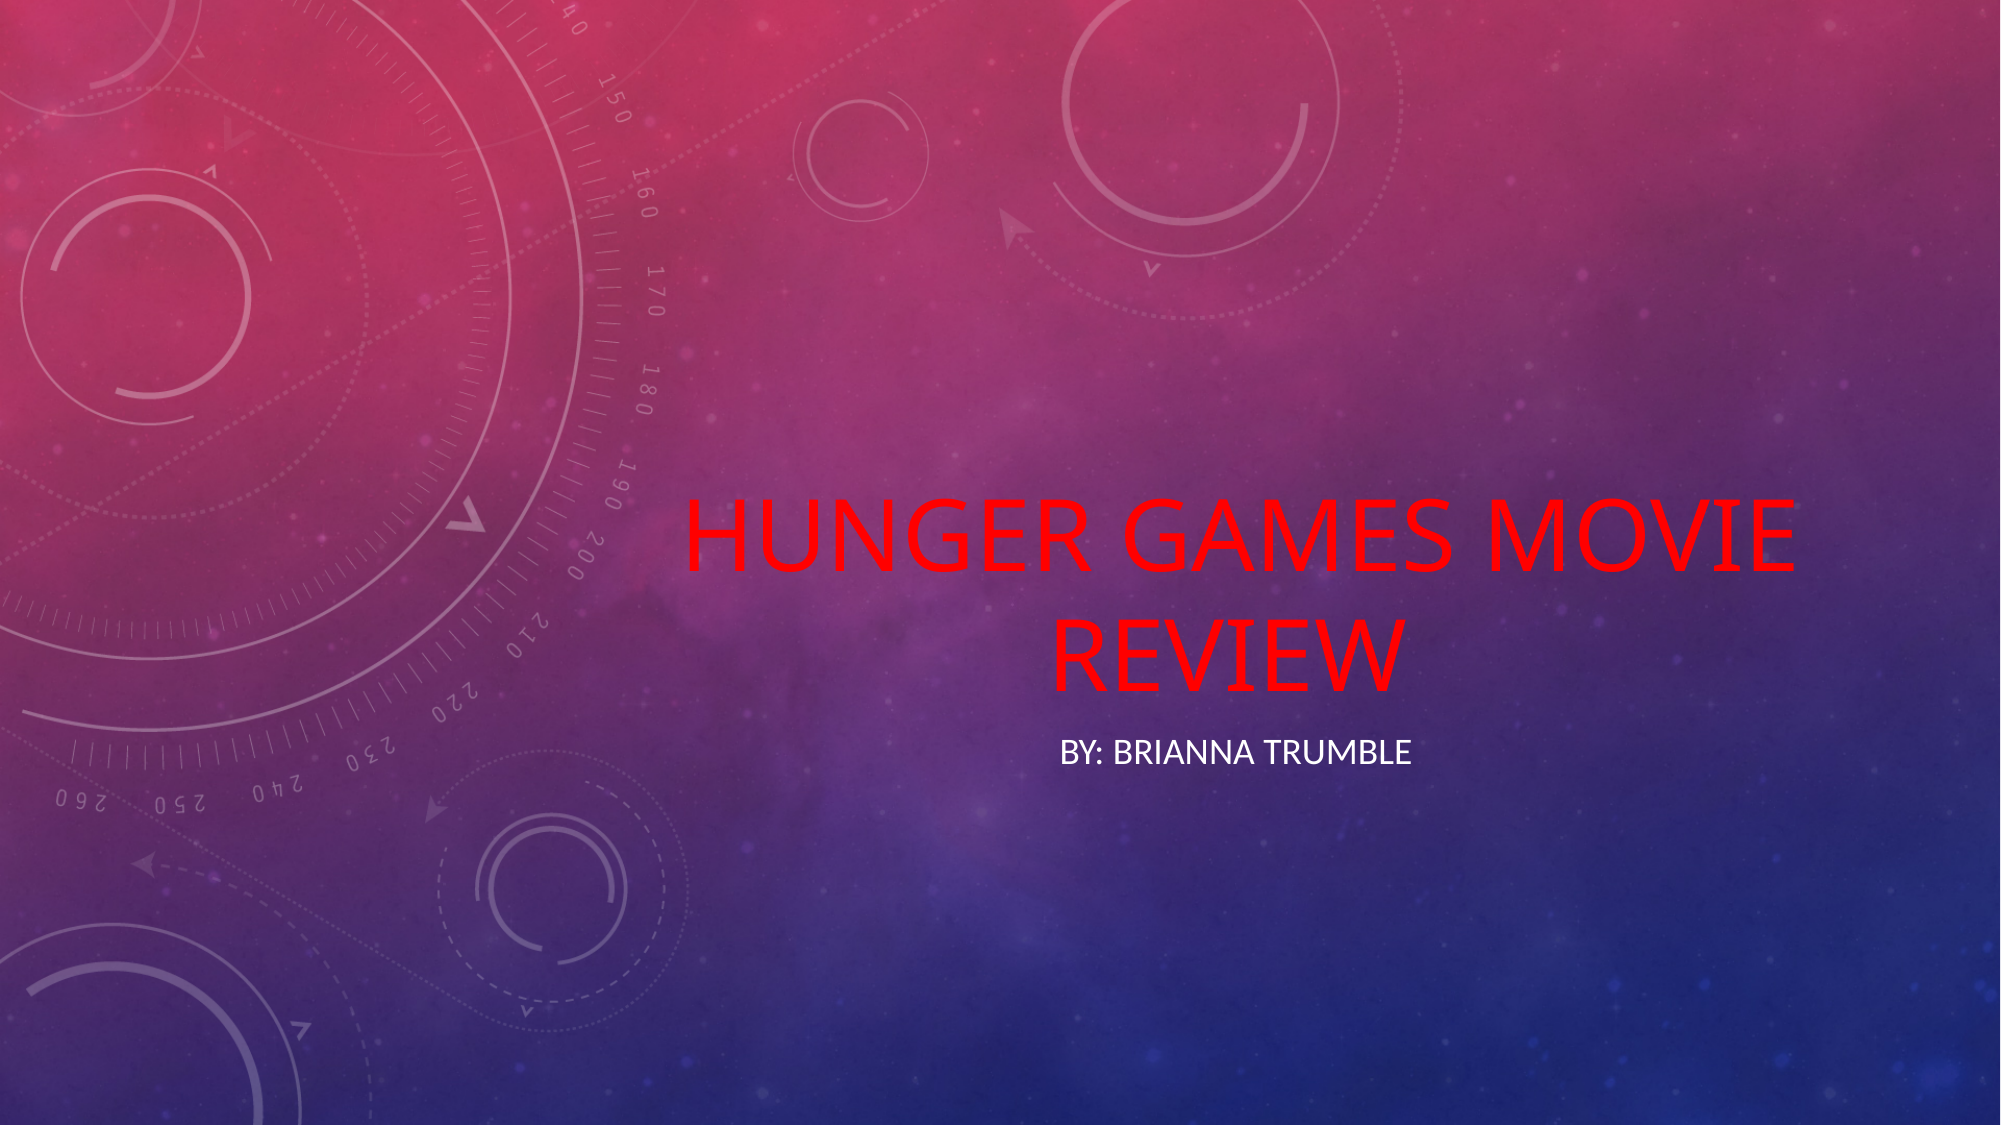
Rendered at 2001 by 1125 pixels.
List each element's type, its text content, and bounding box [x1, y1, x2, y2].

picture [0, 0, 2001, 1125]
title Hunger games movie review [650, 322, 1831, 719]
subtitle By: Brianna trumble [650, 719, 1831, 784]
